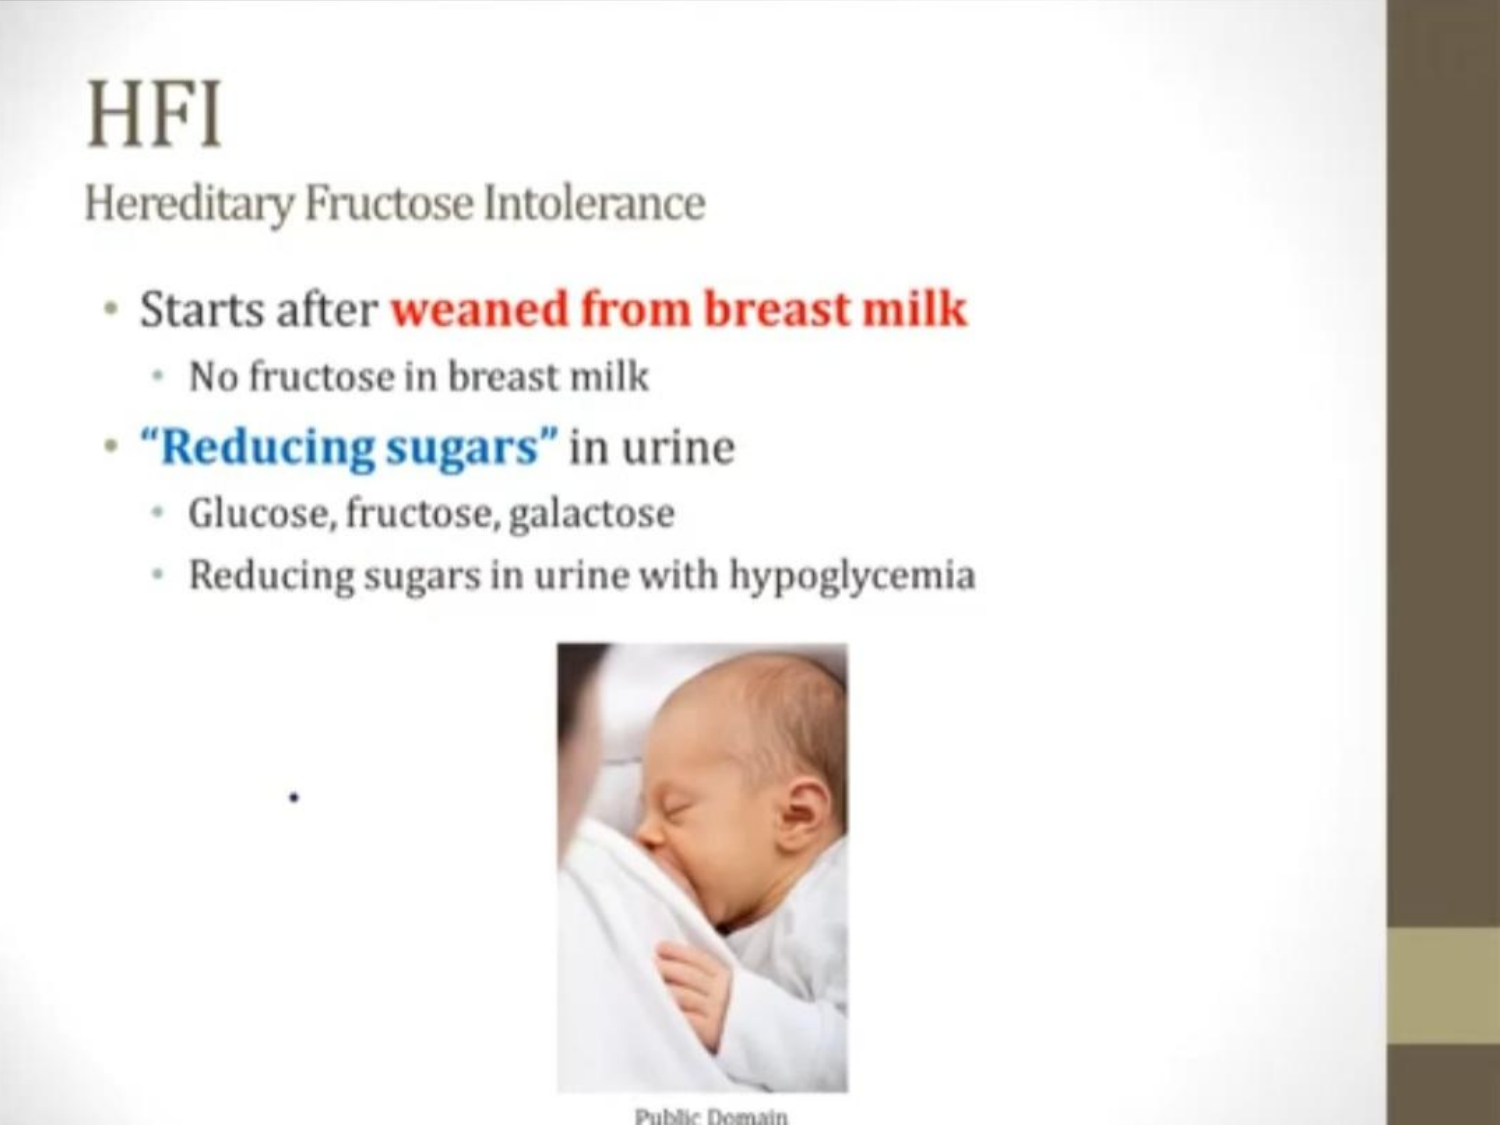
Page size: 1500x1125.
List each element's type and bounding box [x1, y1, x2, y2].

list [0, 0, 1500, 1125]
